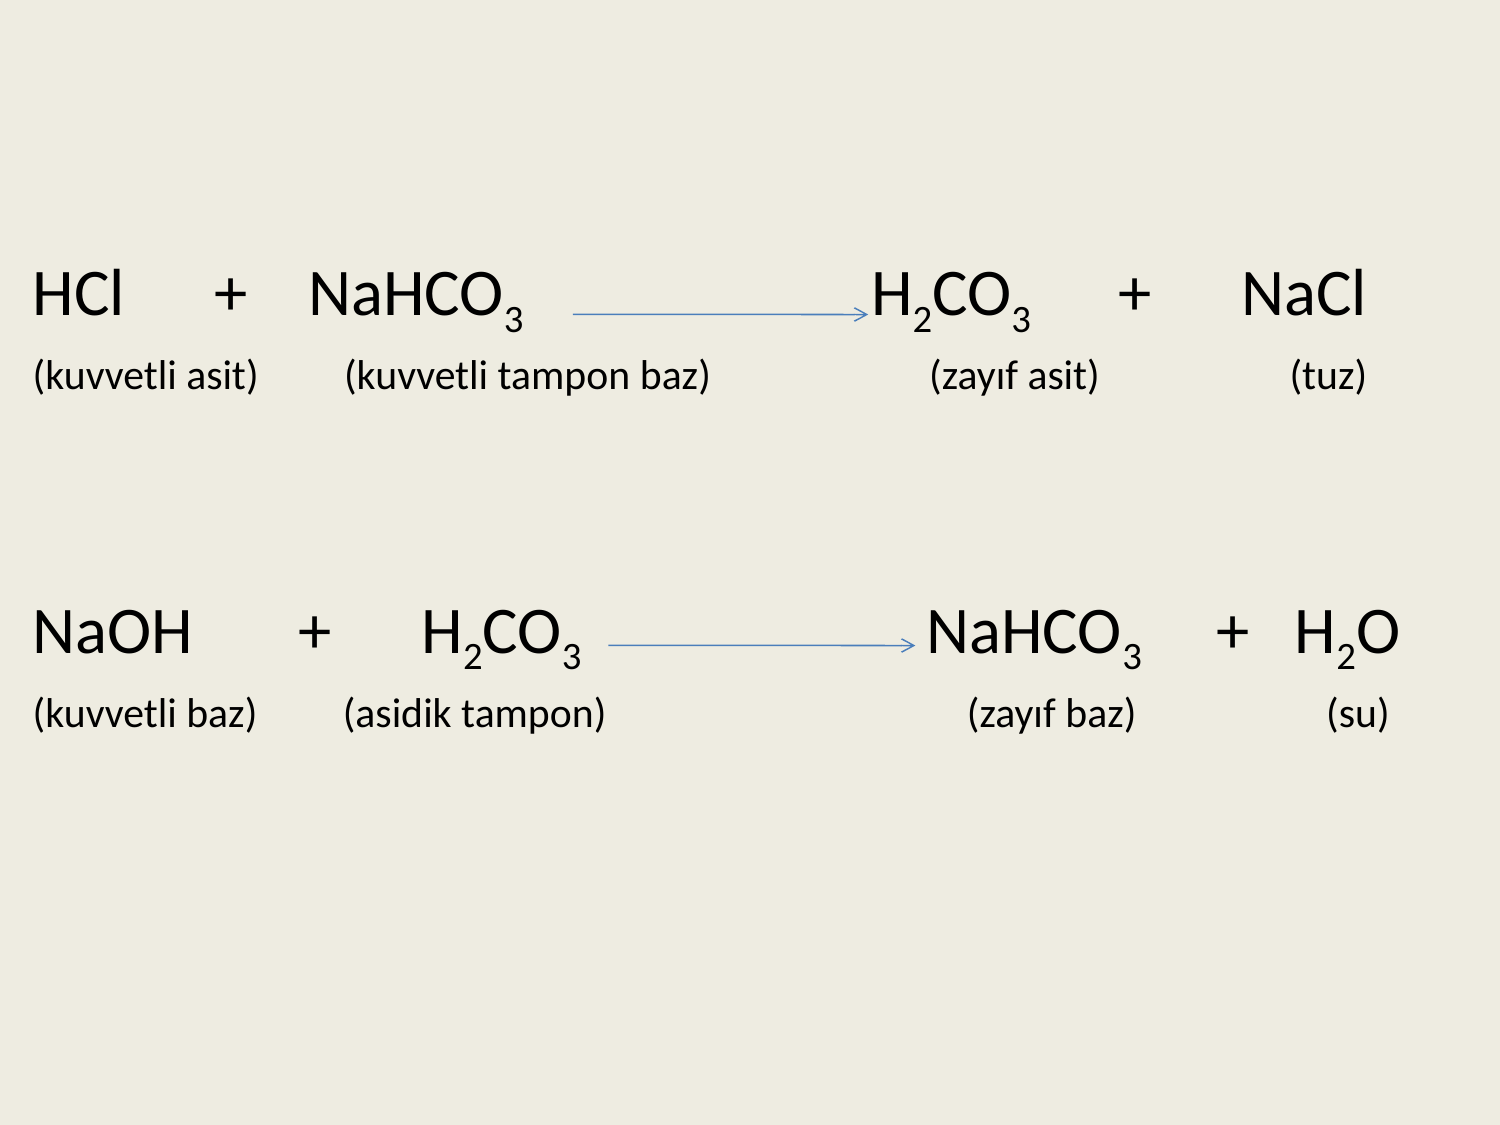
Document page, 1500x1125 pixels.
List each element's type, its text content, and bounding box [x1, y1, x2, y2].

list HCl + NaHCO3 H2CO3 + NaCl (kuvvetli asit) (kuvvetli tampon baz) (zayıf asit) (tuz) NaOH + H2CO3 NaHCO3 + H2O (kuvvetli baz) (asidik tampon) (zayıf baz) (su) [17, 54, 1460, 1071]
